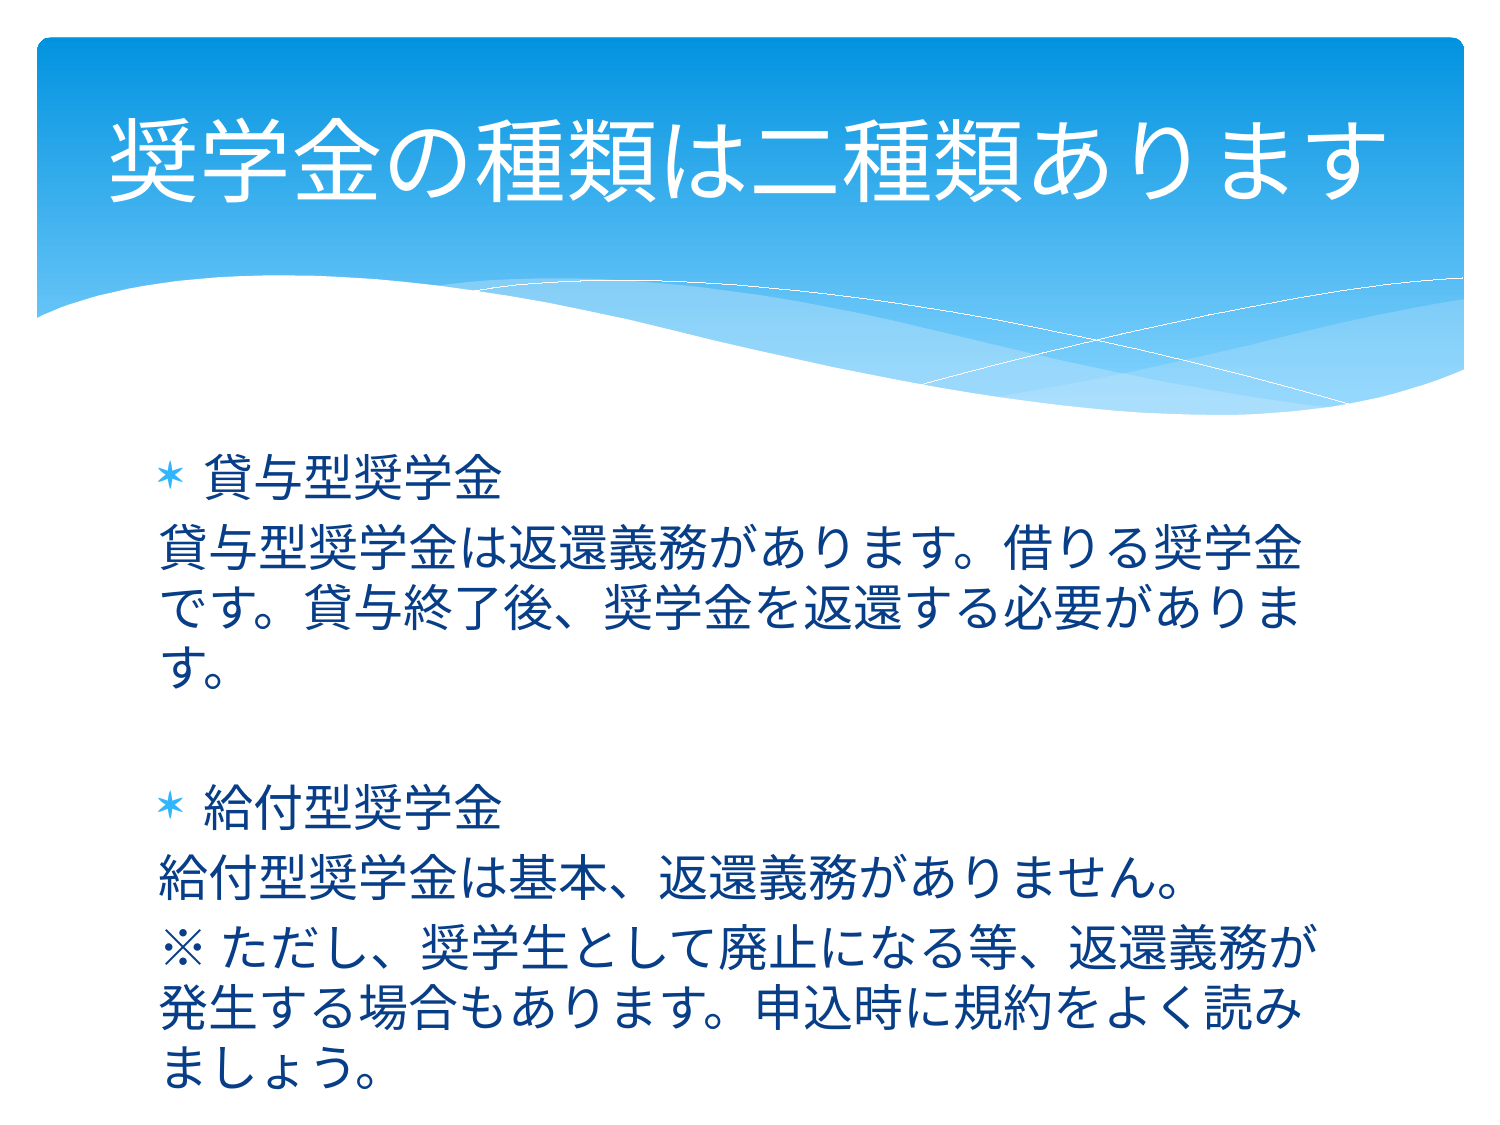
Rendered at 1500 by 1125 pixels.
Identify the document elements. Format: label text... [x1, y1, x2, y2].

list 貸与型奨学金 貸与型奨学金は返還義務があります。借りる奨学金です。貸与終了後、奨学金を返還する必要があります。 給付型奨学金 給付型奨学金は基本、返還義務がありません。 ※ただし、奨学生として廃止になる等、返還義務が発生する場合もあります。申込時に規約をよく読みましょう。 [143, 438, 1359, 1005]
title 奨学金の種類は二種類あります [75, 55, 1425, 261]
